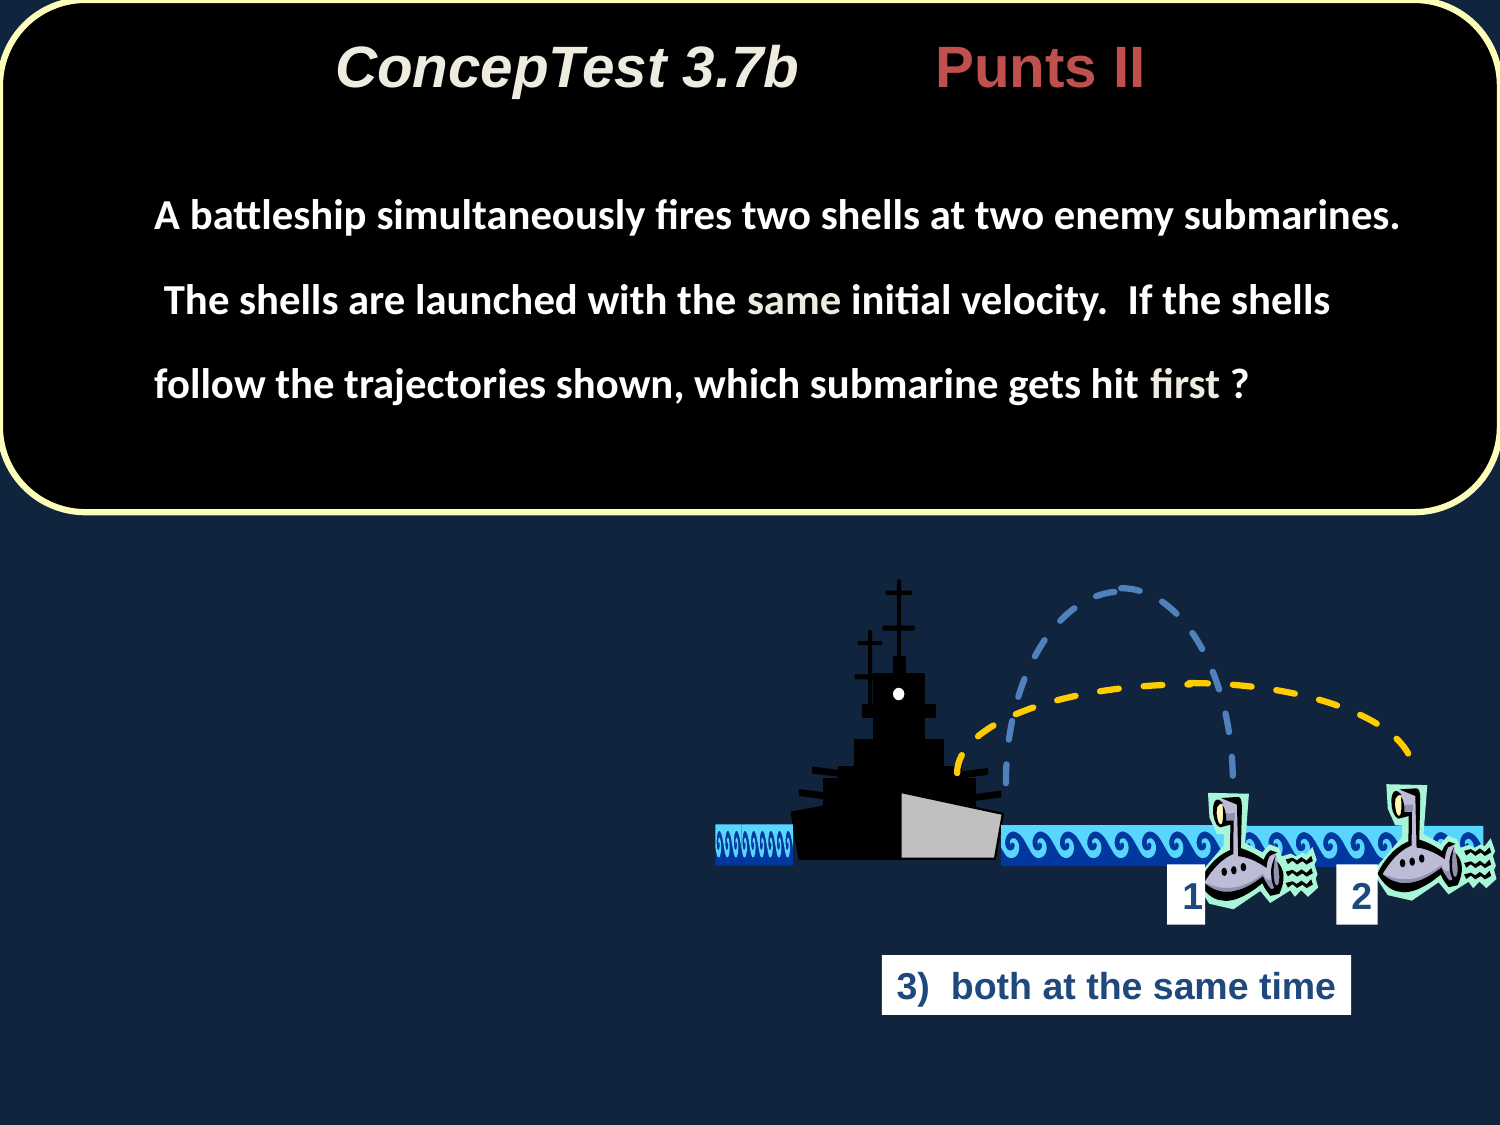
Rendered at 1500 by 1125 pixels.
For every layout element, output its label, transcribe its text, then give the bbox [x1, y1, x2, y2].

text_box 3) both at the same time [881, 955, 1352, 1015]
text_box [0, 0, 1500, 513]
list A battleship simultaneously fires two shells at two enemy submarines. The shells are launched with the same initial velocity. If the shells follow the trajectories shown, which submarine gets hit first ? [78, 146, 1426, 499]
text_box ConcepTest 3.7b Punts II [153, 0, 1329, 138]
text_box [715, 580, 1498, 940]
